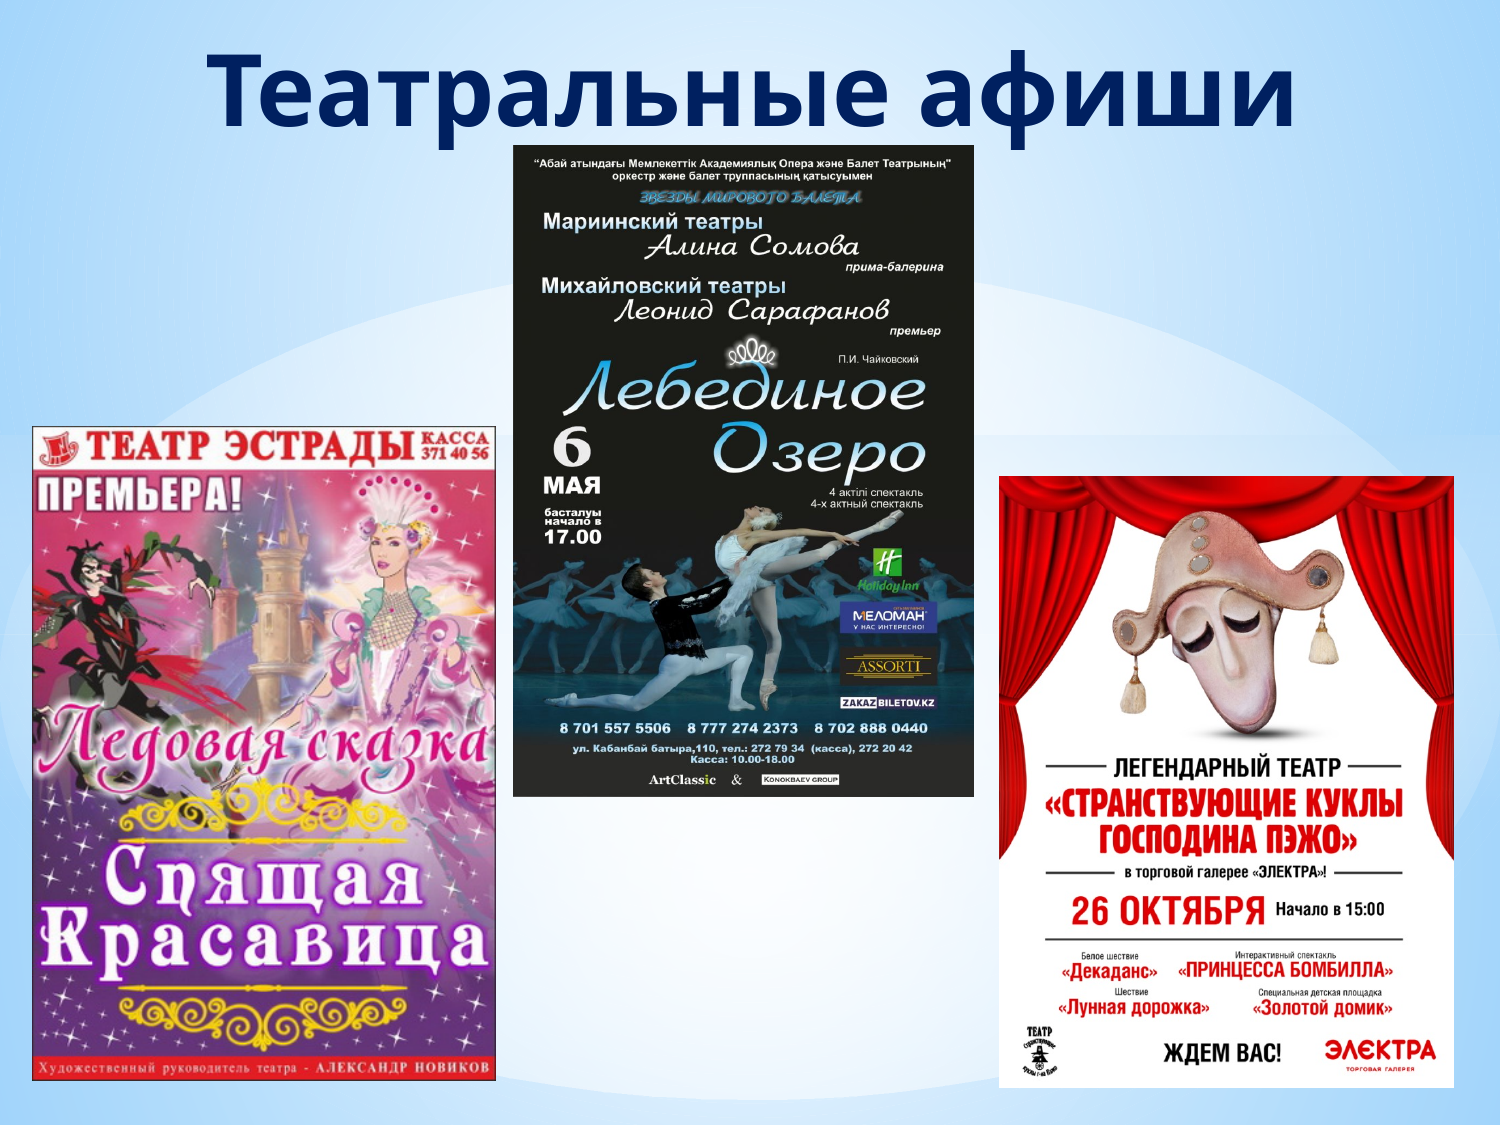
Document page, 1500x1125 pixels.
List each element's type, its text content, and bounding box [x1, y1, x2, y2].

title Театральные афиши [41, 19, 1436, 197]
picture [999, 476, 1455, 1088]
picture [513, 145, 974, 797]
picture [32, 426, 496, 1081]
